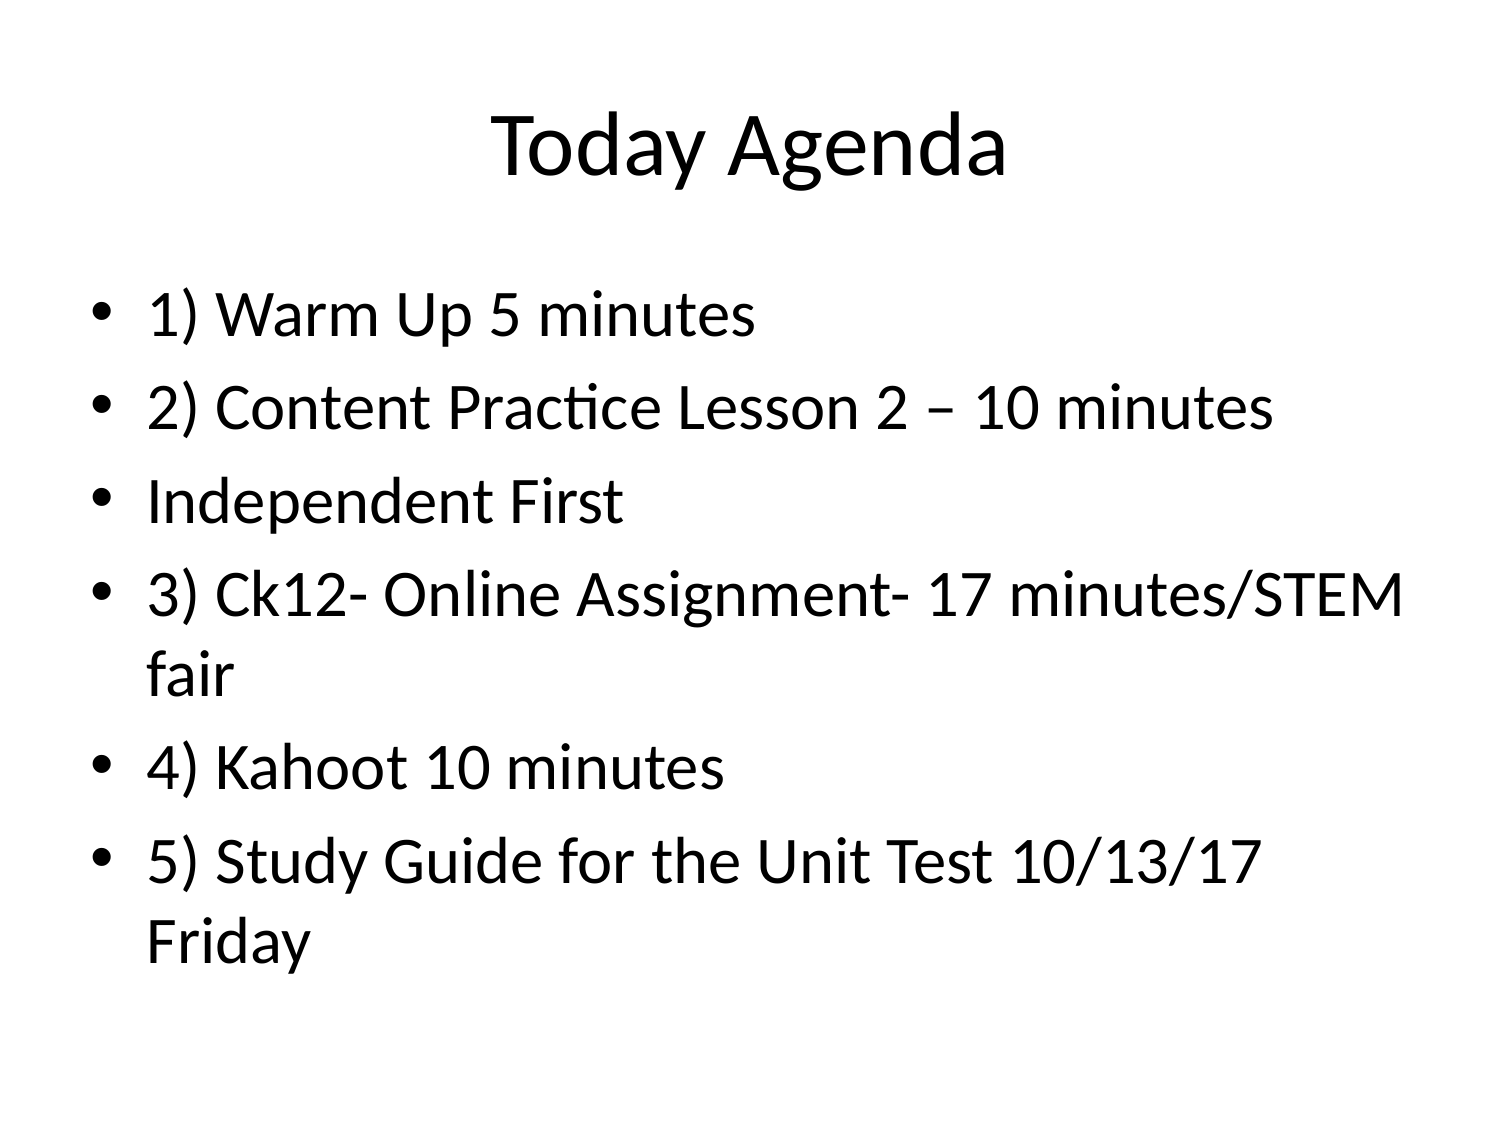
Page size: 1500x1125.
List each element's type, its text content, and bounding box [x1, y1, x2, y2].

title Today Agenda [75, 45, 1425, 233]
list 1) Warm Up 5 minutes 2) Content Practice Lesson 2 – 10 minutes Independent First 3) Ck12- Online Assignment- 17 minutes/STEM fair 4) Kahoot 10 minutes 5) Study Guide for the Unit Test 10/13/17 Friday [75, 262, 1425, 1005]
